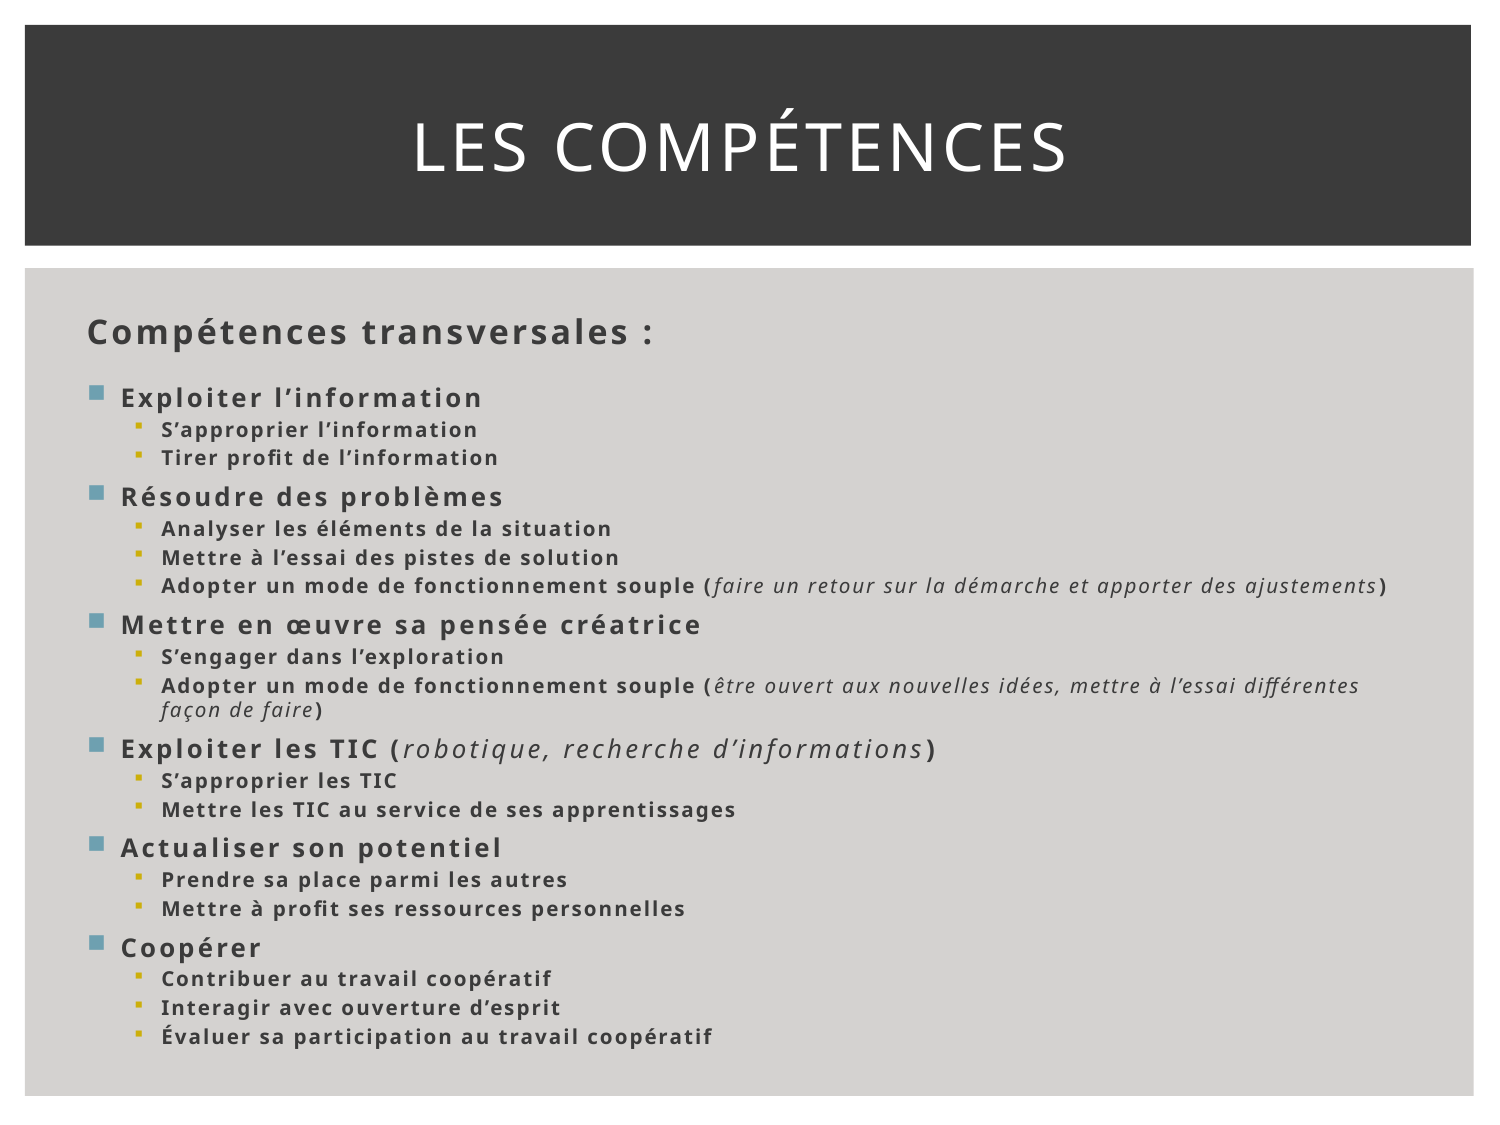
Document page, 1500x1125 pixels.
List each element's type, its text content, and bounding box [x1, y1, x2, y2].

title Les Compétences [62, 58, 1438, 232]
list Compétences transversales : Exploiter l’information S’approprier l’information Tirer profit de l’information Résoudre des problèmes Analyser les éléments de la situation Mettre à l’essai des pistes de solution Adopter un mode de fonctionnement souple (faire un retour sur la démarche et apporter des ajustements) Mettre en œuvre sa pensée créatrice S’engager dans l’exploration Adopter un mode de fonctionnement souple (être ouvert aux nouvelles idées, mettre à l’essai différentes façon de faire) Exploiter les TIC (robotique, recherche d’informations) S’approprier les TIC Mettre les TIC au service de ses apprentissages Actualiser son potentiel Prendre sa place parmi les autres Mettre à profit ses ressources personnelles Coopérer Contribuer au travail coopératif Interagir avec ouverture d’esprit Évaluer sa participation au travail coopératif [64, 302, 1445, 1059]
